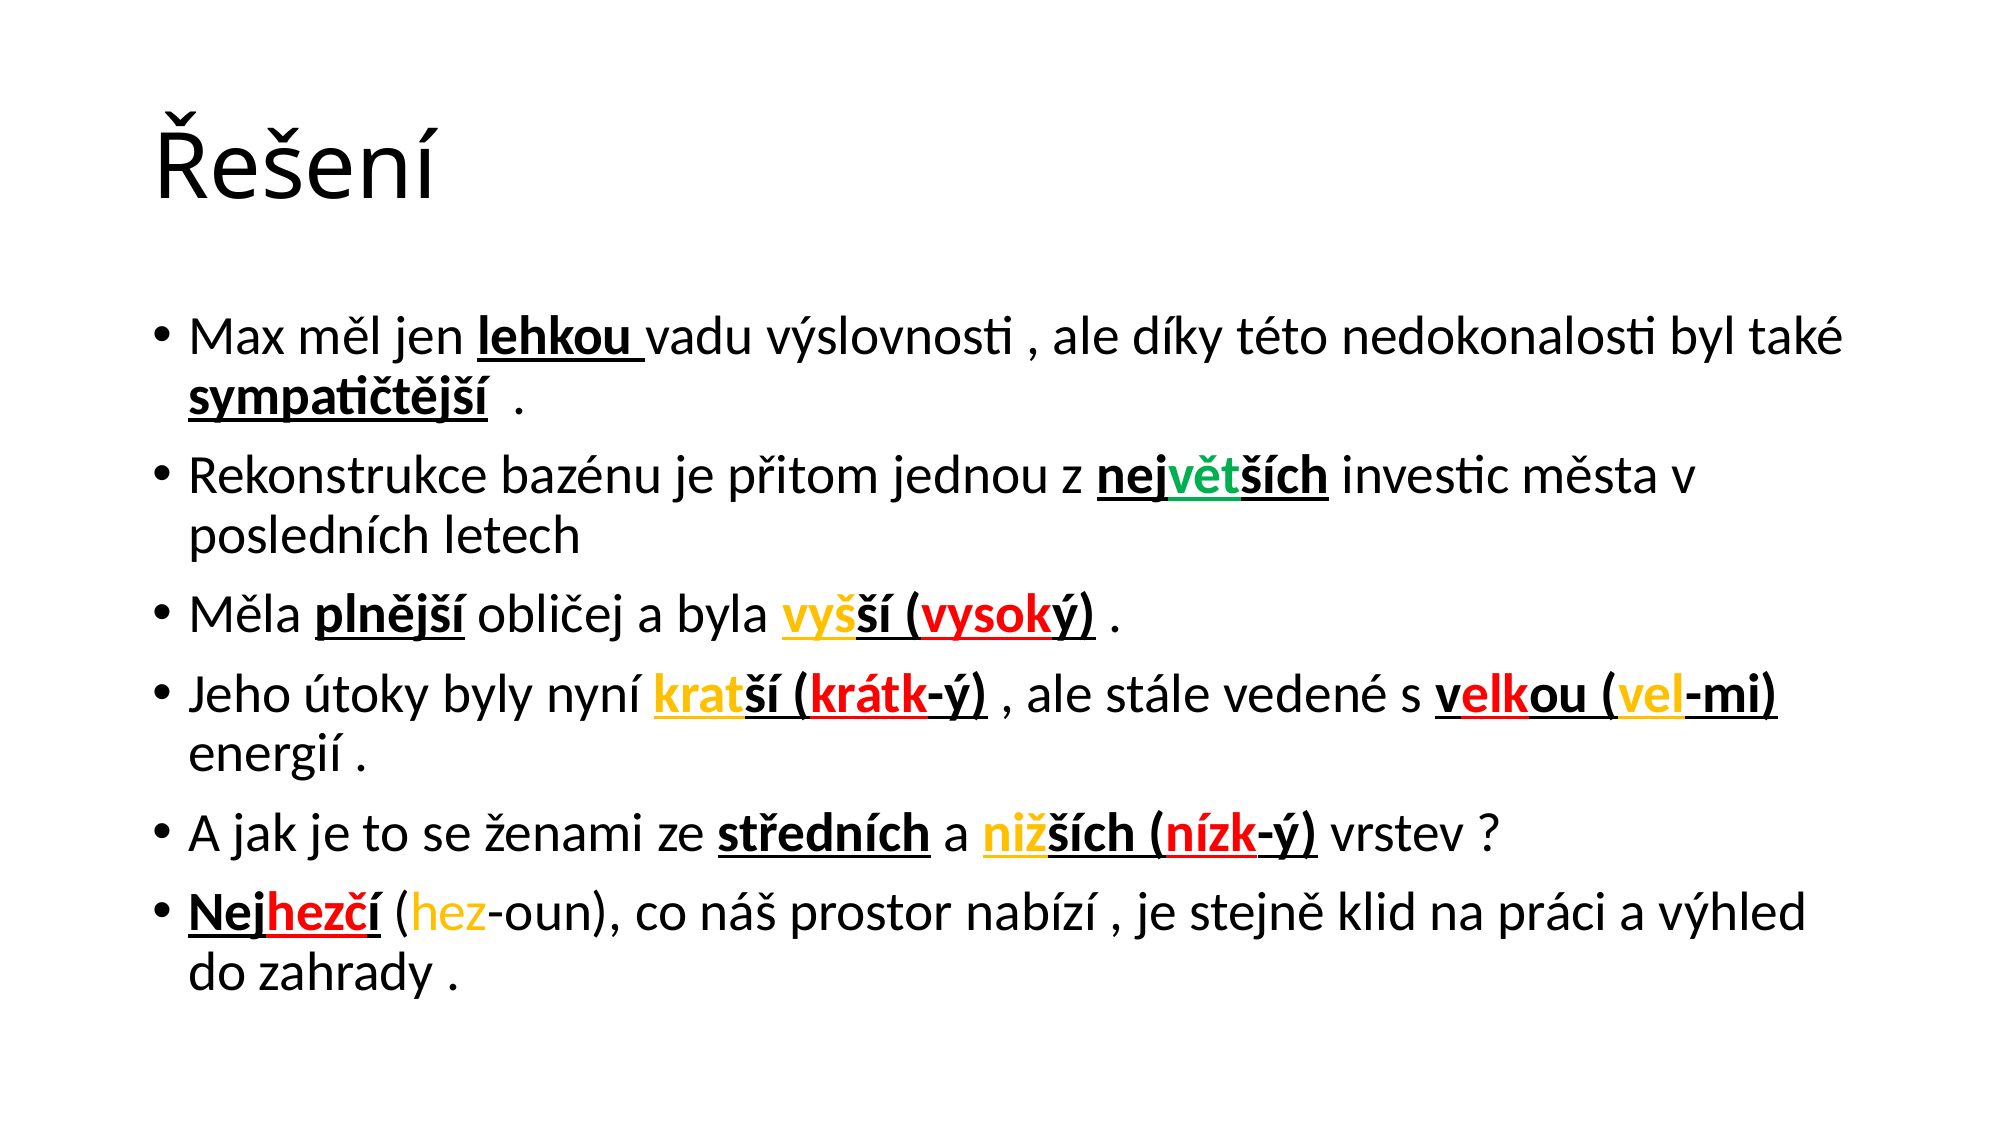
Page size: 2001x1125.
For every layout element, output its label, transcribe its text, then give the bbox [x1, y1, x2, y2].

title Řešení [137, 59, 1863, 278]
list Max měl jen lehkou vadu výslovnosti , ale díky této nedokonalosti byl také sympatičtější . Rekonstrukce bazénu je přitom jednou z největších investic města v posledních letech Měla plnější obličej a byla vyšší (vysoký) . Jeho útoky byly nyní kratší (krátk-ý) , ale stále vedené s velkou (vel-mi) energií . A jak je to se ženami ze středních a nižších (nízk-ý) vrstev ? Nejhezčí (hez-oun), co náš prostor nabízí , je stejně klid na práci a výhled do zahrady . [137, 299, 1863, 1014]
